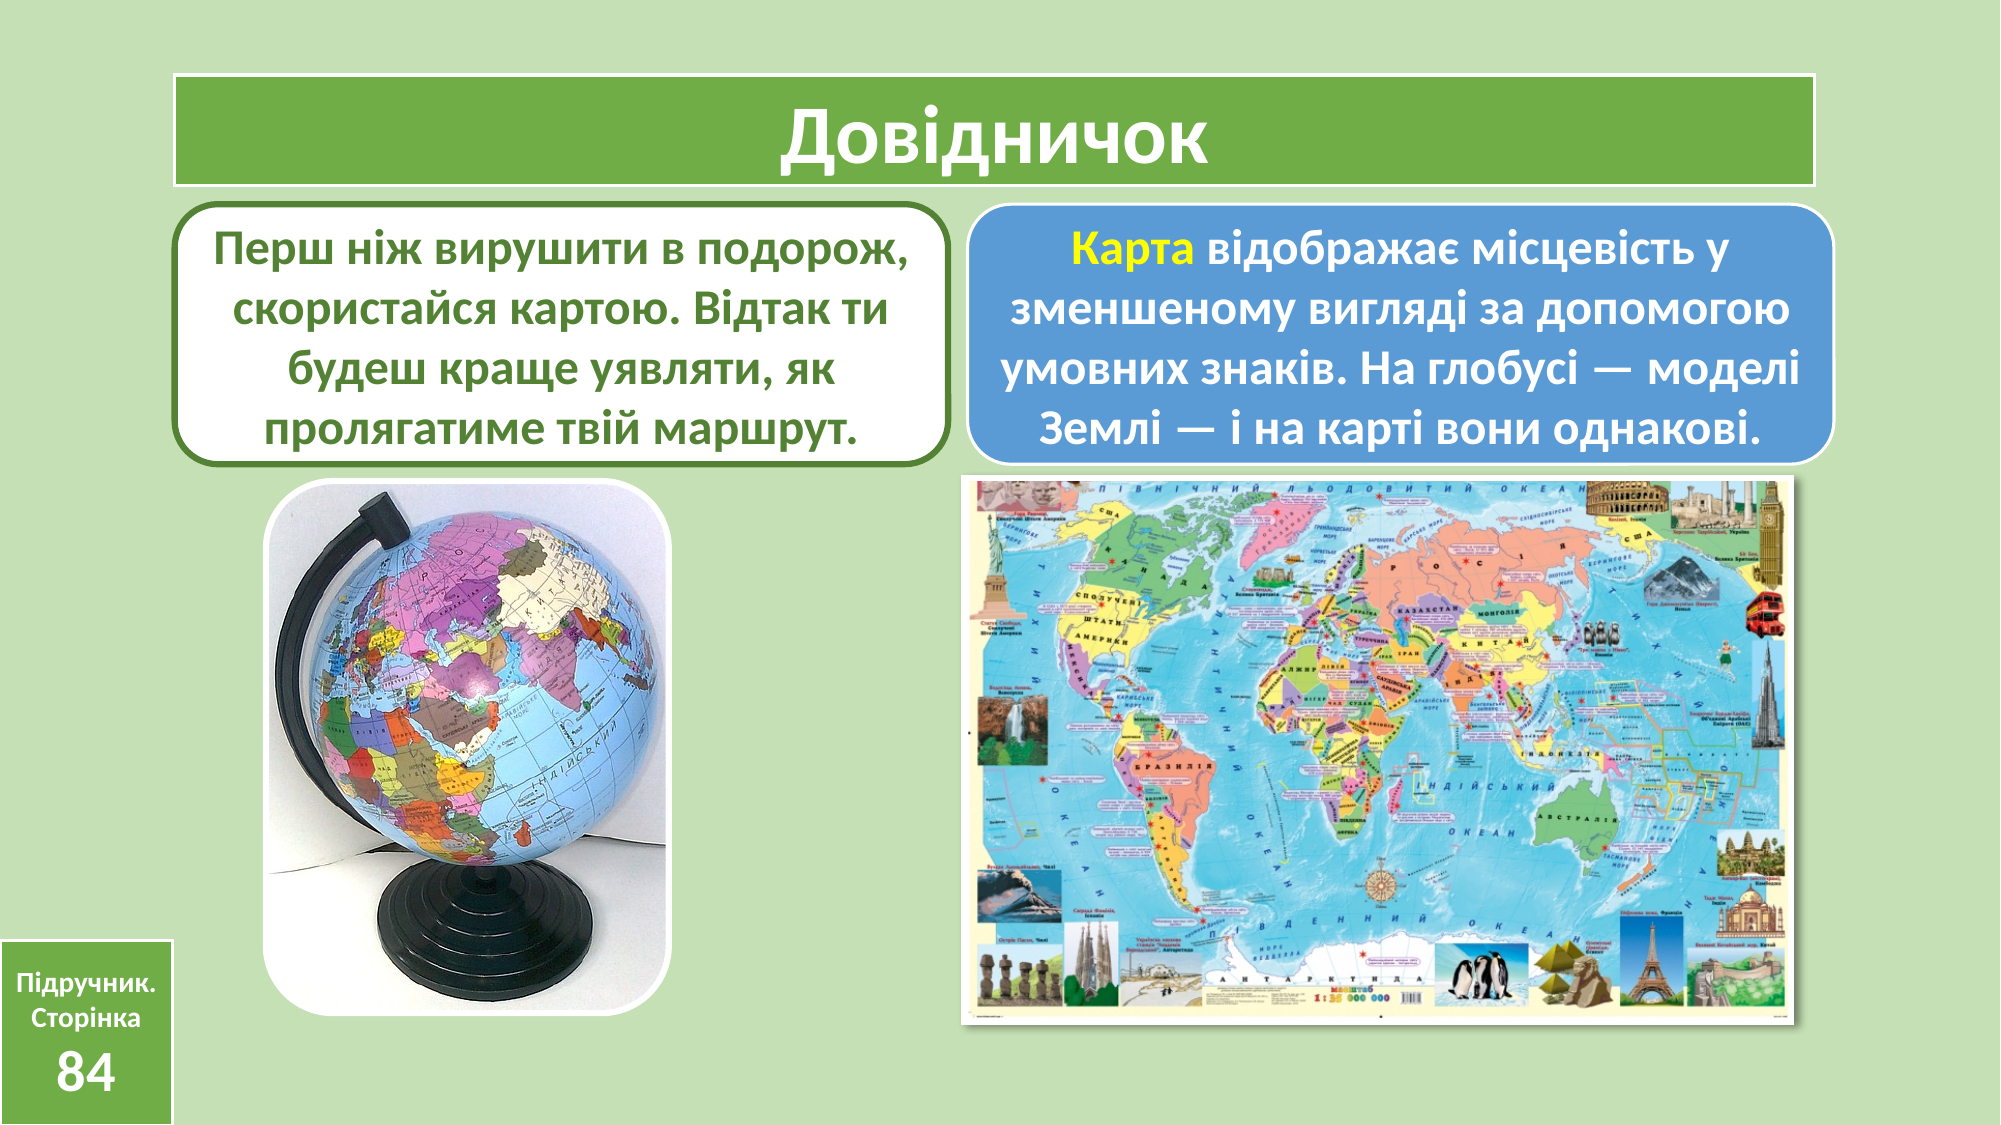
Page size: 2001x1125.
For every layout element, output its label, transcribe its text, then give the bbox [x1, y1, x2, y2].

picture [967, 481, 1789, 1019]
text_box Довідничок [173, 73, 1816, 187]
text_box Карта відображає місцевість у зменшеному вигляді за допомогою умовних знаків. На глобусі — моделі Землі — і на карті вони однакові. [965, 202, 1836, 466]
text_box Підручник. Сторінка 84 [0, 939, 174, 1125]
text_box Перш ніж вирушити в подорож, скористайся картою. Відтак ти будеш краще уявляти, як пролягатиме твій маршрут. [173, 203, 950, 466]
picture [265, 481, 669, 1014]
